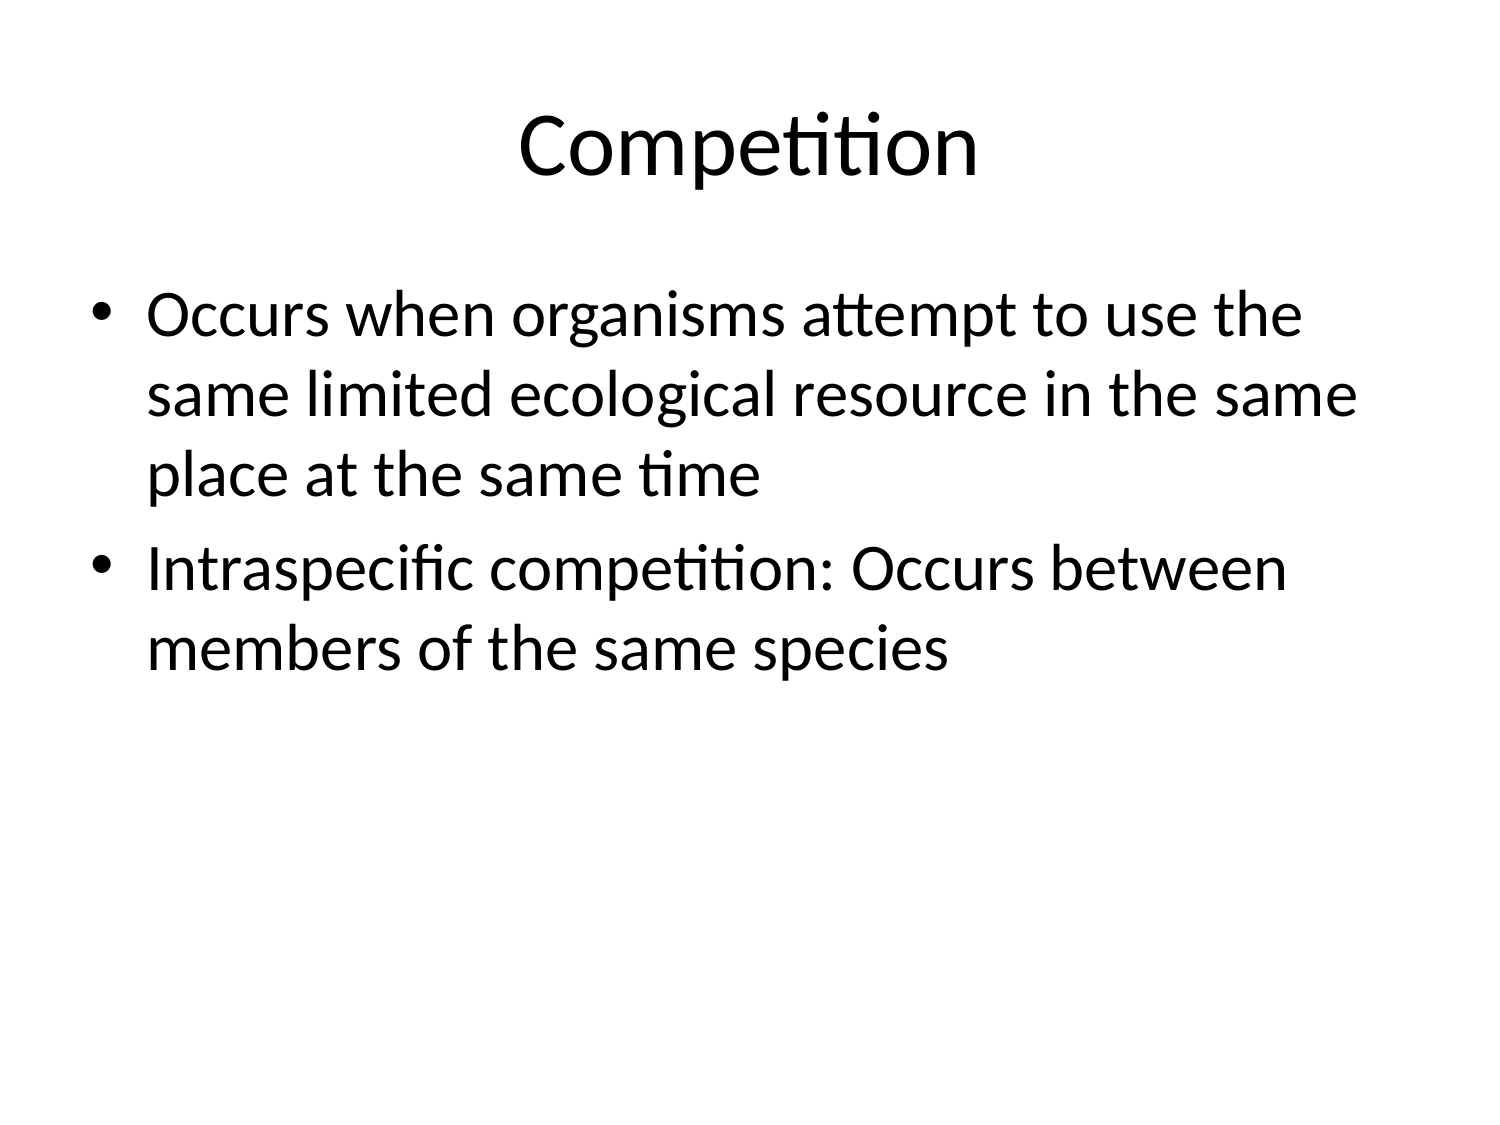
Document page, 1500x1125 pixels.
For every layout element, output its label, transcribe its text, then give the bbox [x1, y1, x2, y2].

list Occurs when organisms attempt to use the same limited ecological resource in the same place at the same time Intraspecific competition: Occurs between members of the same species [75, 262, 1425, 1005]
title Competition [75, 45, 1425, 233]
